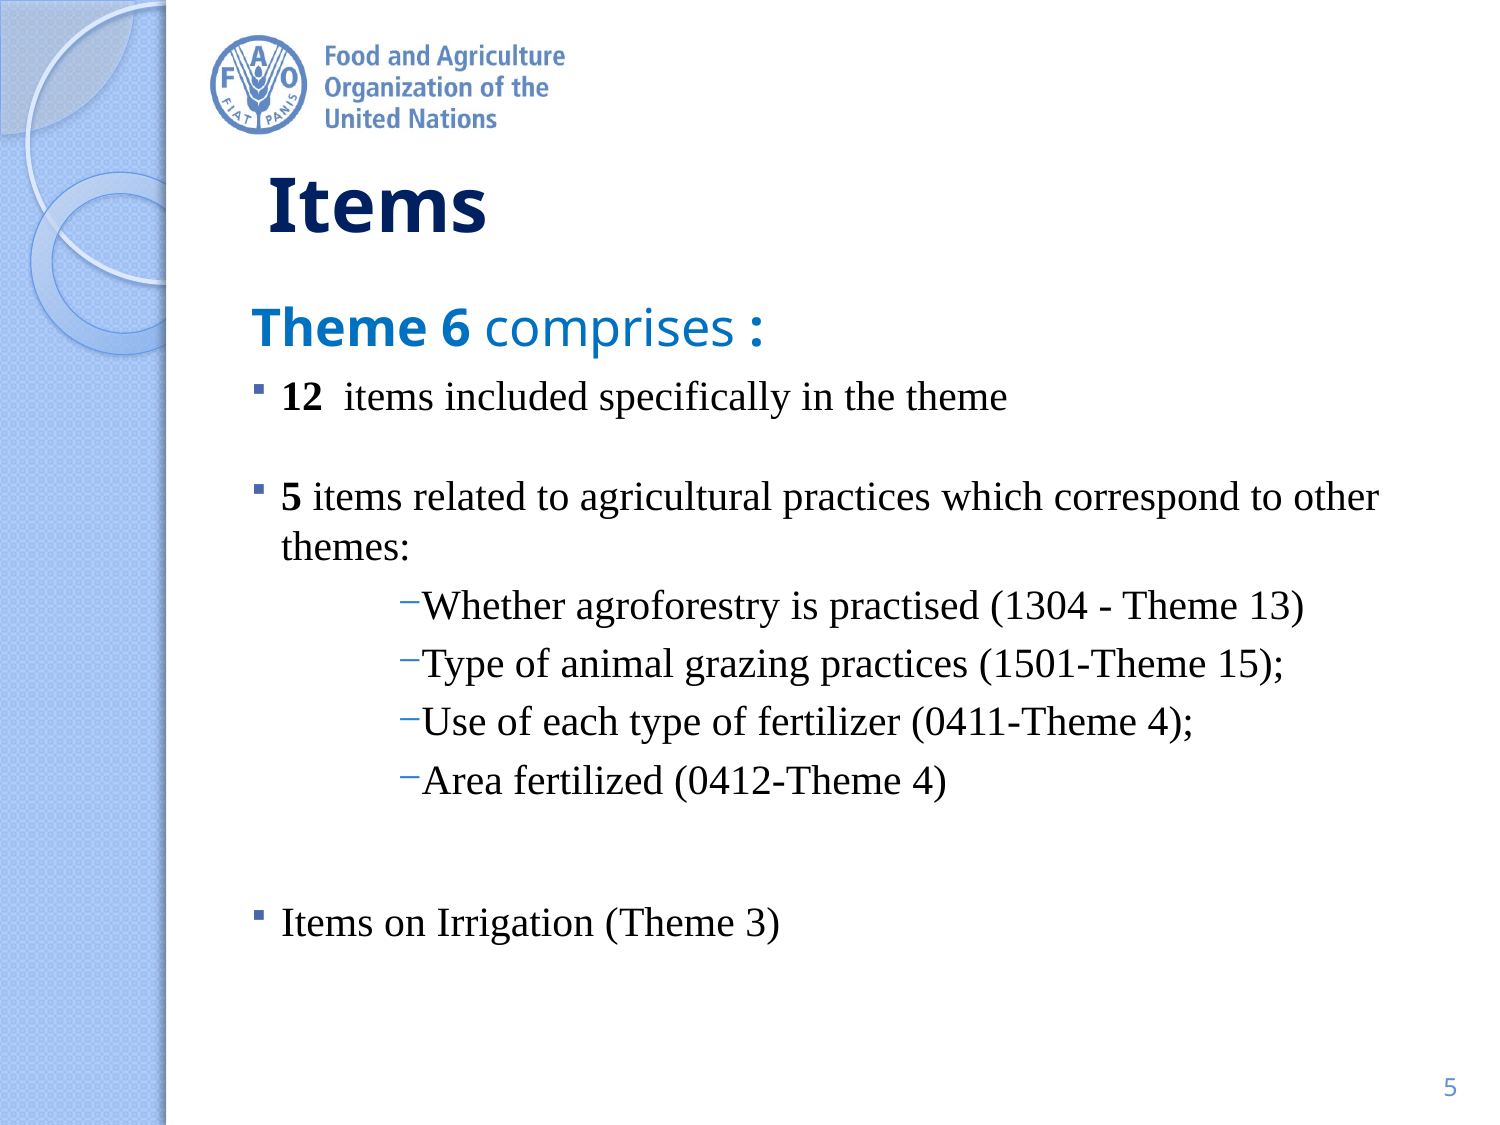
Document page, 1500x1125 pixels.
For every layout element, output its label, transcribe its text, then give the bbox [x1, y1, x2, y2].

picture [169, 0, 604, 176]
slide_number 5 [1413, 1034, 1488, 1113]
list Theme 6 comprises : 12 items included specifically in the theme 5 items related to agricultural practices which correspond to other themes: Whether agroforestry is practised (1304 - Theme 13) Type of animal grazing practices (1501-Theme 15); Use of each type of fertilizer (0411-Theme 4); Area fertilized (0412-Theme 4) Items on Irrigation (Theme 3) [206, 255, 1459, 1071]
title Items [253, 149, 1388, 255]
